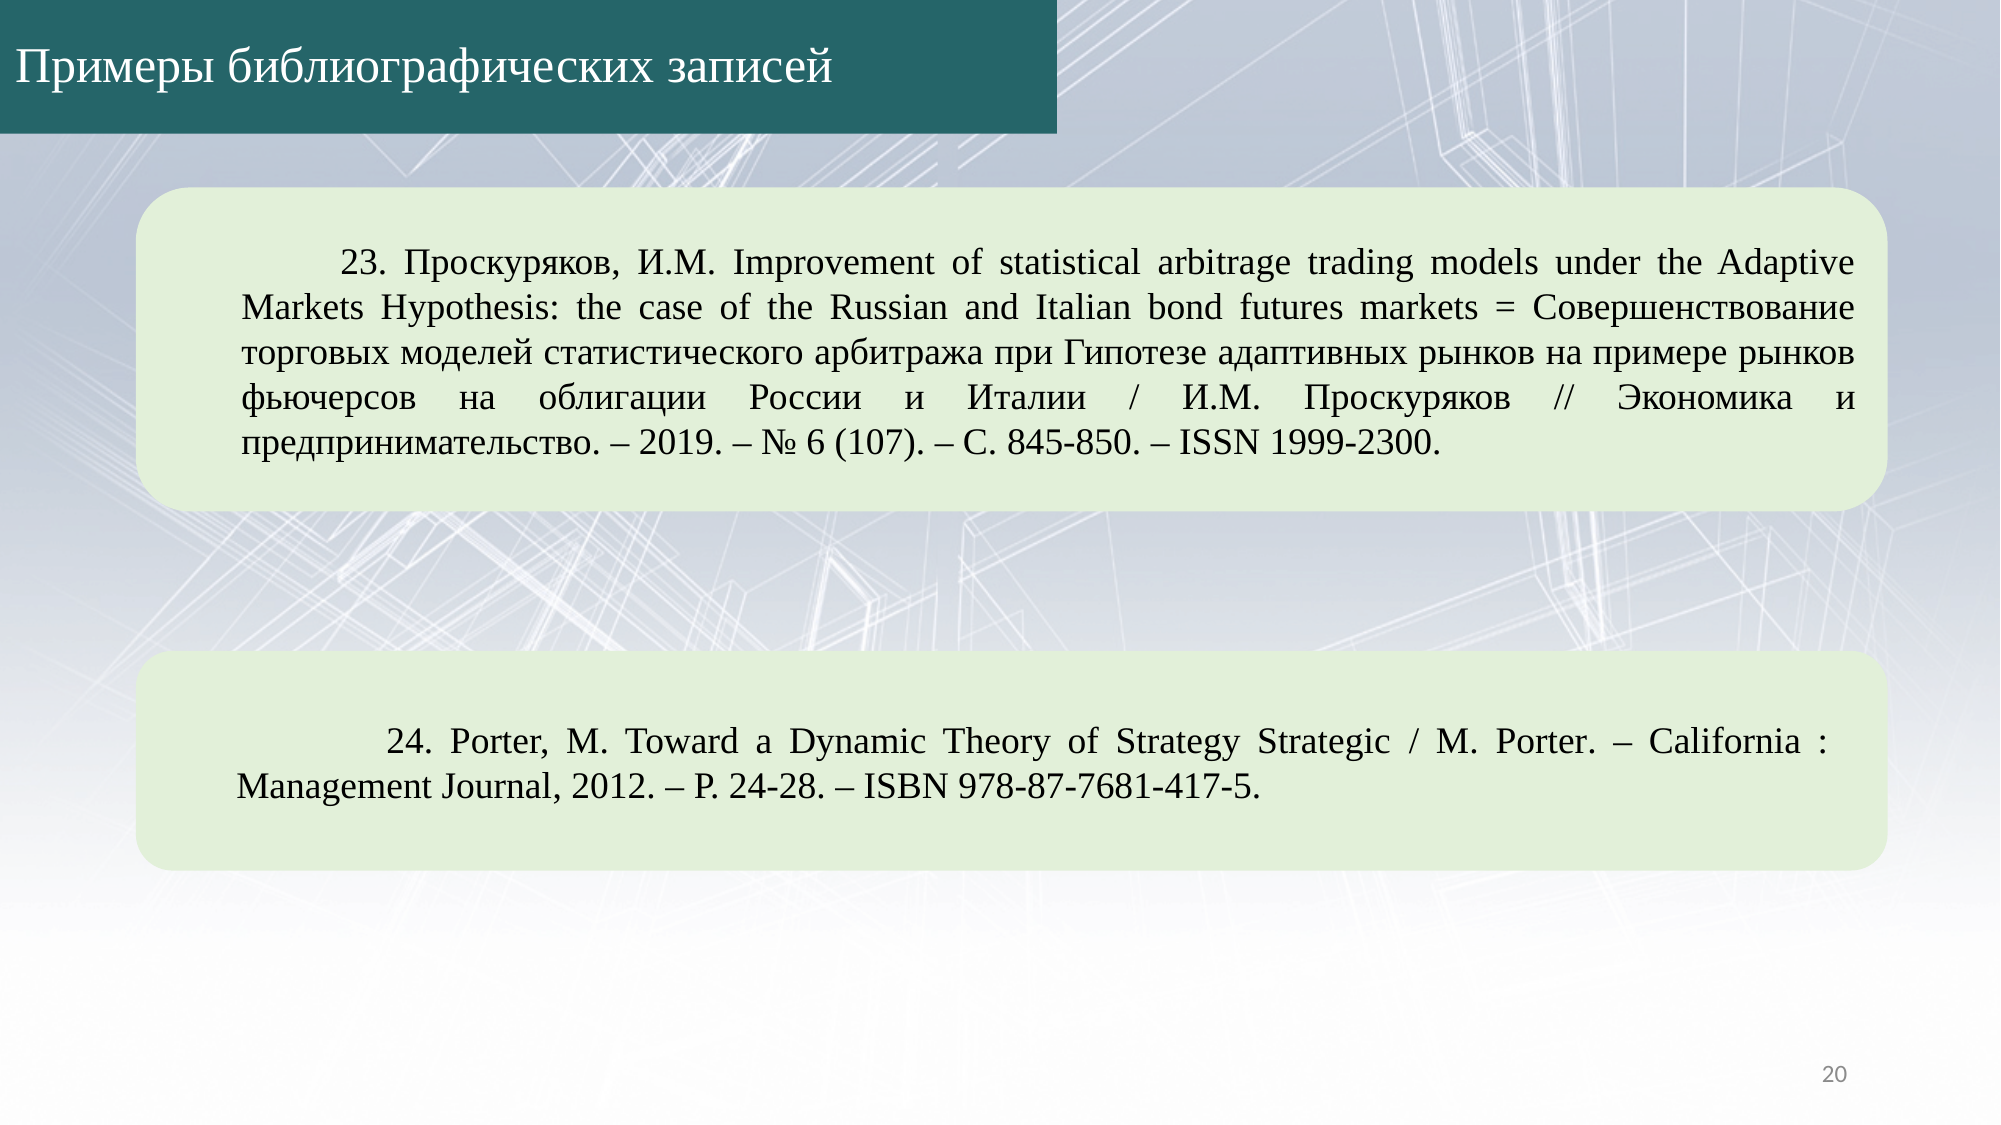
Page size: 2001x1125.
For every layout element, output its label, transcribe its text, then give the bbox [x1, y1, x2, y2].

text_box 23. Проскуряков, И.М. Improvement of statistical arbitrage trading models under the Adaptive Markets Hypothesis: the case of the Russian and Italian bond futures markets = Совершенствование торговых моделей статистического арбитража при Гипотезе адаптивных рынков на примере рынков фьючерсов на облигации России и Италии / И.М. Проскуряков // Экономика и предпринимательство. – 2019. – № 6 (107). – С. 845-850. – ISSN 1999-2300. [134, 186, 1889, 513]
title Примеры библиографических записей [0, 0, 1058, 135]
slide_number 20 [1412, 1042, 1863, 1103]
text_box 24. Porter, M. Toward a Dynamic Theory of Strategy Strategic / М. Porter. – California : Management Journal, 2012. – Р. 24-28. – ISBN 978-87-7681-417-5. [134, 649, 1889, 872]
